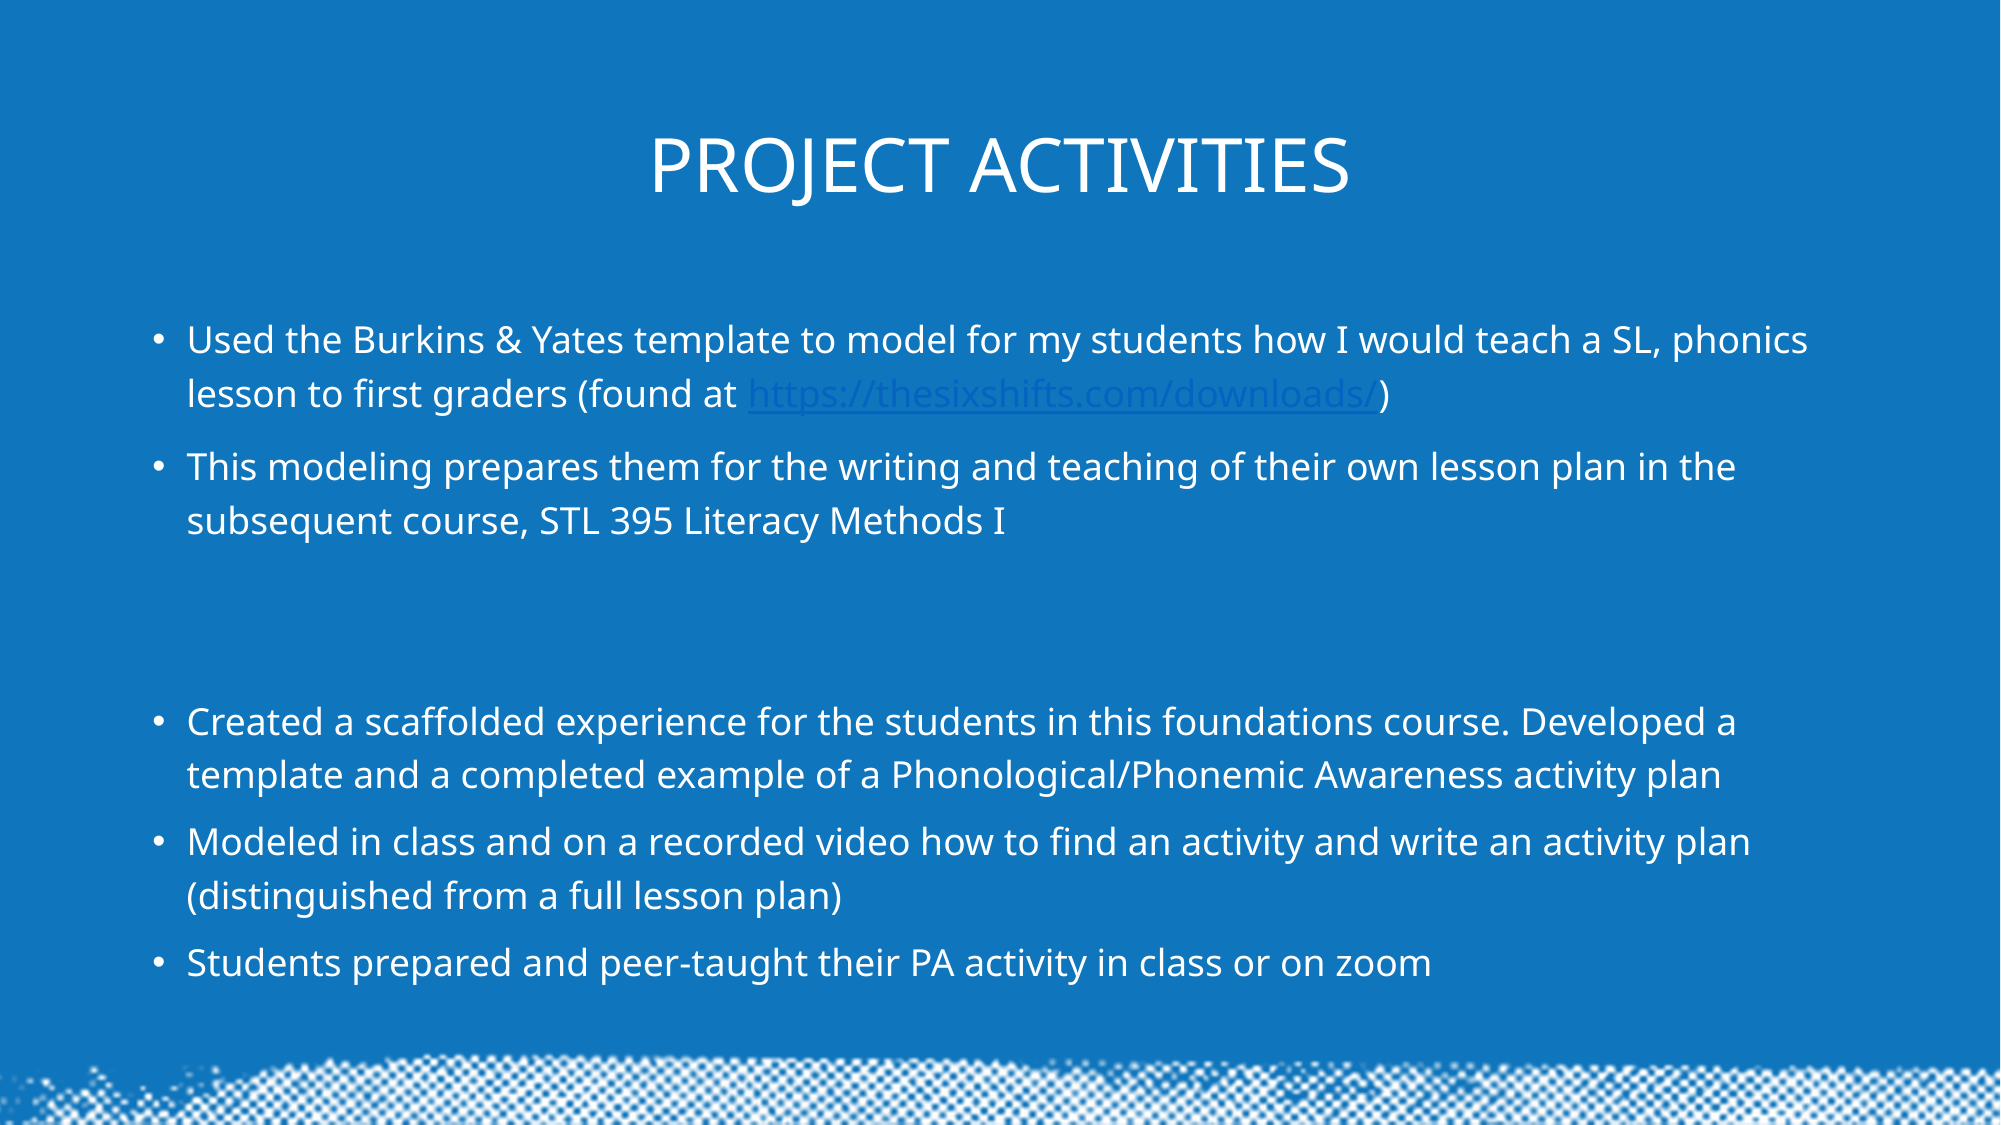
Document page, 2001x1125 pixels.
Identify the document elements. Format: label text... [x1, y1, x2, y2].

list Used the Burkins & Yates template to model for my students how I would teach a SL, phonics lesson to first graders (found at https://thesixshifts.com/downloads/) This modeling prepares them for the writing and teaching of their own lesson plan in the subsequent course, STL 395 Literacy Methods I Created a scaffolded experience for the students in this foundations course. Developed a template and a completed example of a Phonological/Phonemic Awareness activity plan Modeled in class and on a recorded video how to find an activity and write an activity plan (distinguished from a full lesson plan) Students prepared and peer-taught their PA activity in class or on zoom [137, 299, 1863, 995]
title Project Activities [137, 59, 1863, 278]
picture [0, 0, 2001, 1125]
